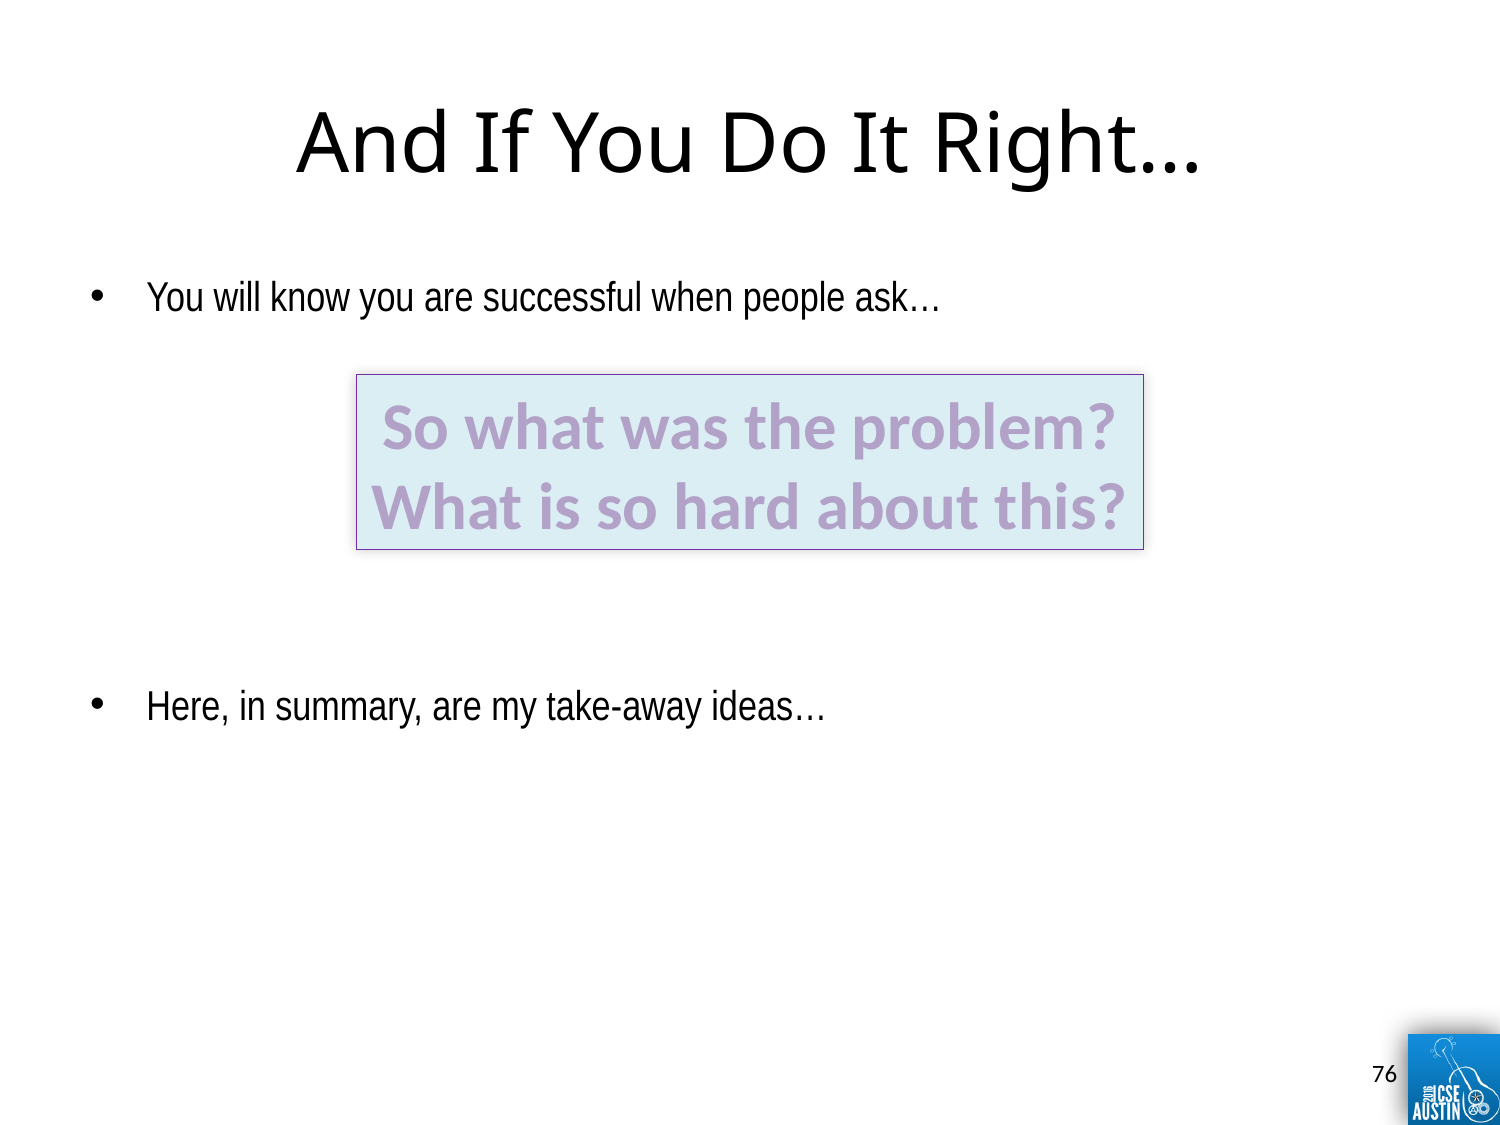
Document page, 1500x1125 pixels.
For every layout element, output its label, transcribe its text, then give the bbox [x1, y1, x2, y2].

picture [1408, 1034, 1500, 1125]
list You will know you are successful when people ask… Here, in summary, are my take-away ideas… [75, 262, 1425, 1005]
title And If You Do It Right… [75, 45, 1425, 233]
slide_number 76 [1074, 1042, 1413, 1103]
text_box So what was the problem? What is so hard about this? [356, 374, 1144, 550]
